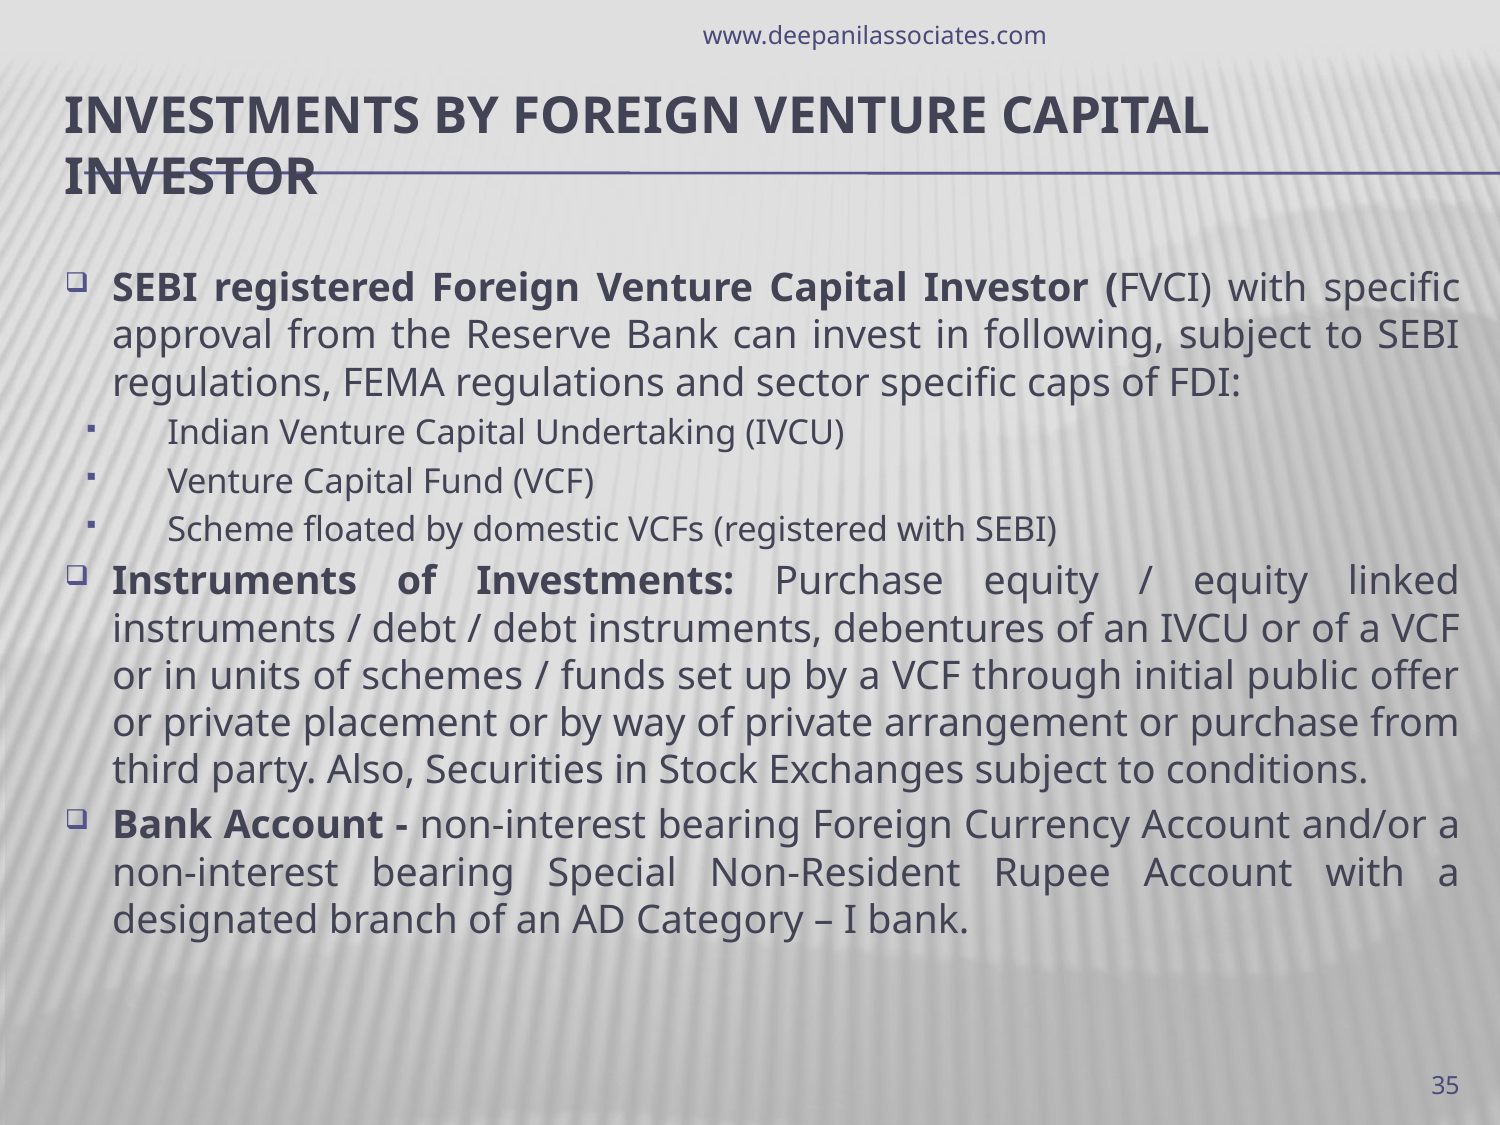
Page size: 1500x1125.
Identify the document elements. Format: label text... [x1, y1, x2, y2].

list SEBI registered Foreign Venture Capital Investor (FVCI) with specific approval from the Reserve Bank can invest in following, subject to SEBI regulations, FEMA regulations and sector specific caps of FDI: Indian Venture Capital Undertaking (IVCU) Venture Capital Fund (VCF) Scheme floated by domestic VCFs (registered with SEBI) Instruments of Investments: Purchase equity / equity linked instruments / debt / debt instruments, debentures of an IVCU or of a VCF or in units of schemes / funds set up by a VCF through initial public offer or private placement or by way of private arrangement or purchase from third party. Also, Securities in Stock Exchanges subject to conditions. Bank Account - non-interest bearing Foreign Currency Account and/or a non-interest bearing Special Non-Resident Rupee Account with a designated branch of an AD Category – I bank. [50, 254, 1475, 998]
slide_number 35 [1350, 1061, 1475, 1103]
footer www.deepanilassociates.com [587, 12, 1063, 60]
title Investments by Foreign Venture Capital Investor [50, 75, 1475, 213]
